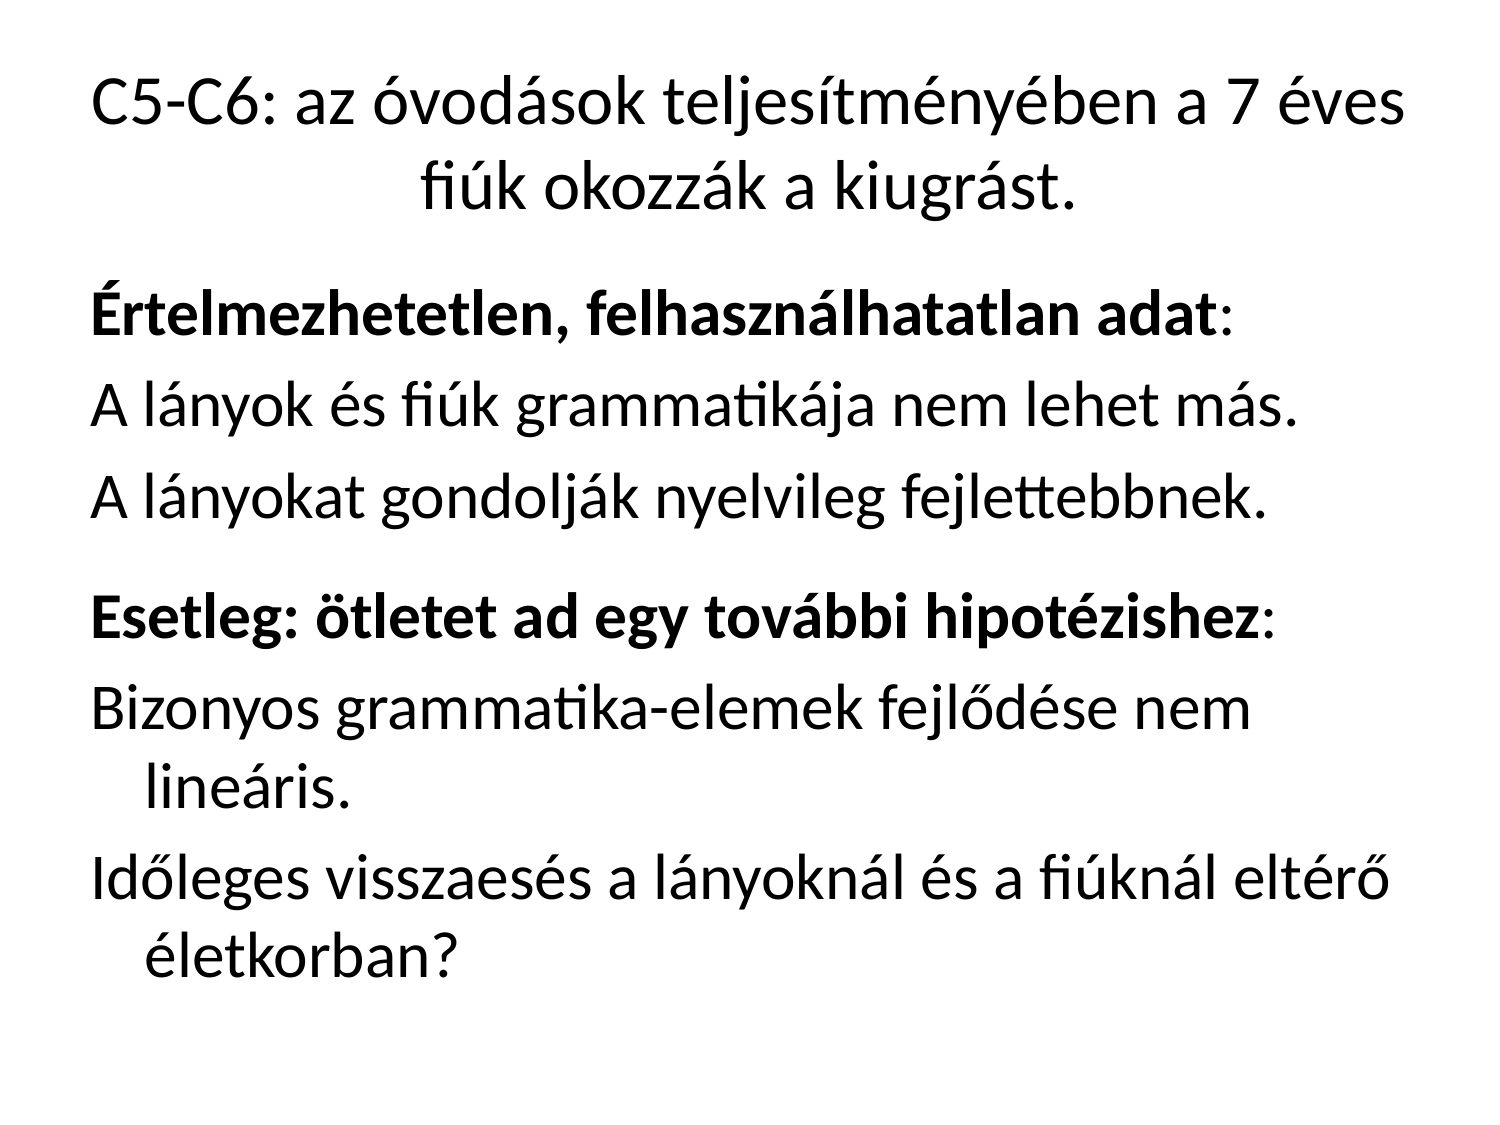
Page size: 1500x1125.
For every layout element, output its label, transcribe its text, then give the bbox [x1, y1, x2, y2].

title C5-C6: az óvodások teljesítményében a 7 éves fiúk okozzák a kiugrást. [75, 45, 1425, 233]
list Értelmezhetetlen, felhasználhatatlan adat: A lányok és fiúk grammatikája nem lehet más. A lányokat gondolják nyelvileg fejlettebbnek. Esetleg: ötletet ad egy további hipotézishez: Bizonyos grammatika-elemek fejlődése nem lineáris. Időleges visszaesés a lányoknál és a fiúknál eltérő életkorban? [75, 262, 1425, 1005]
